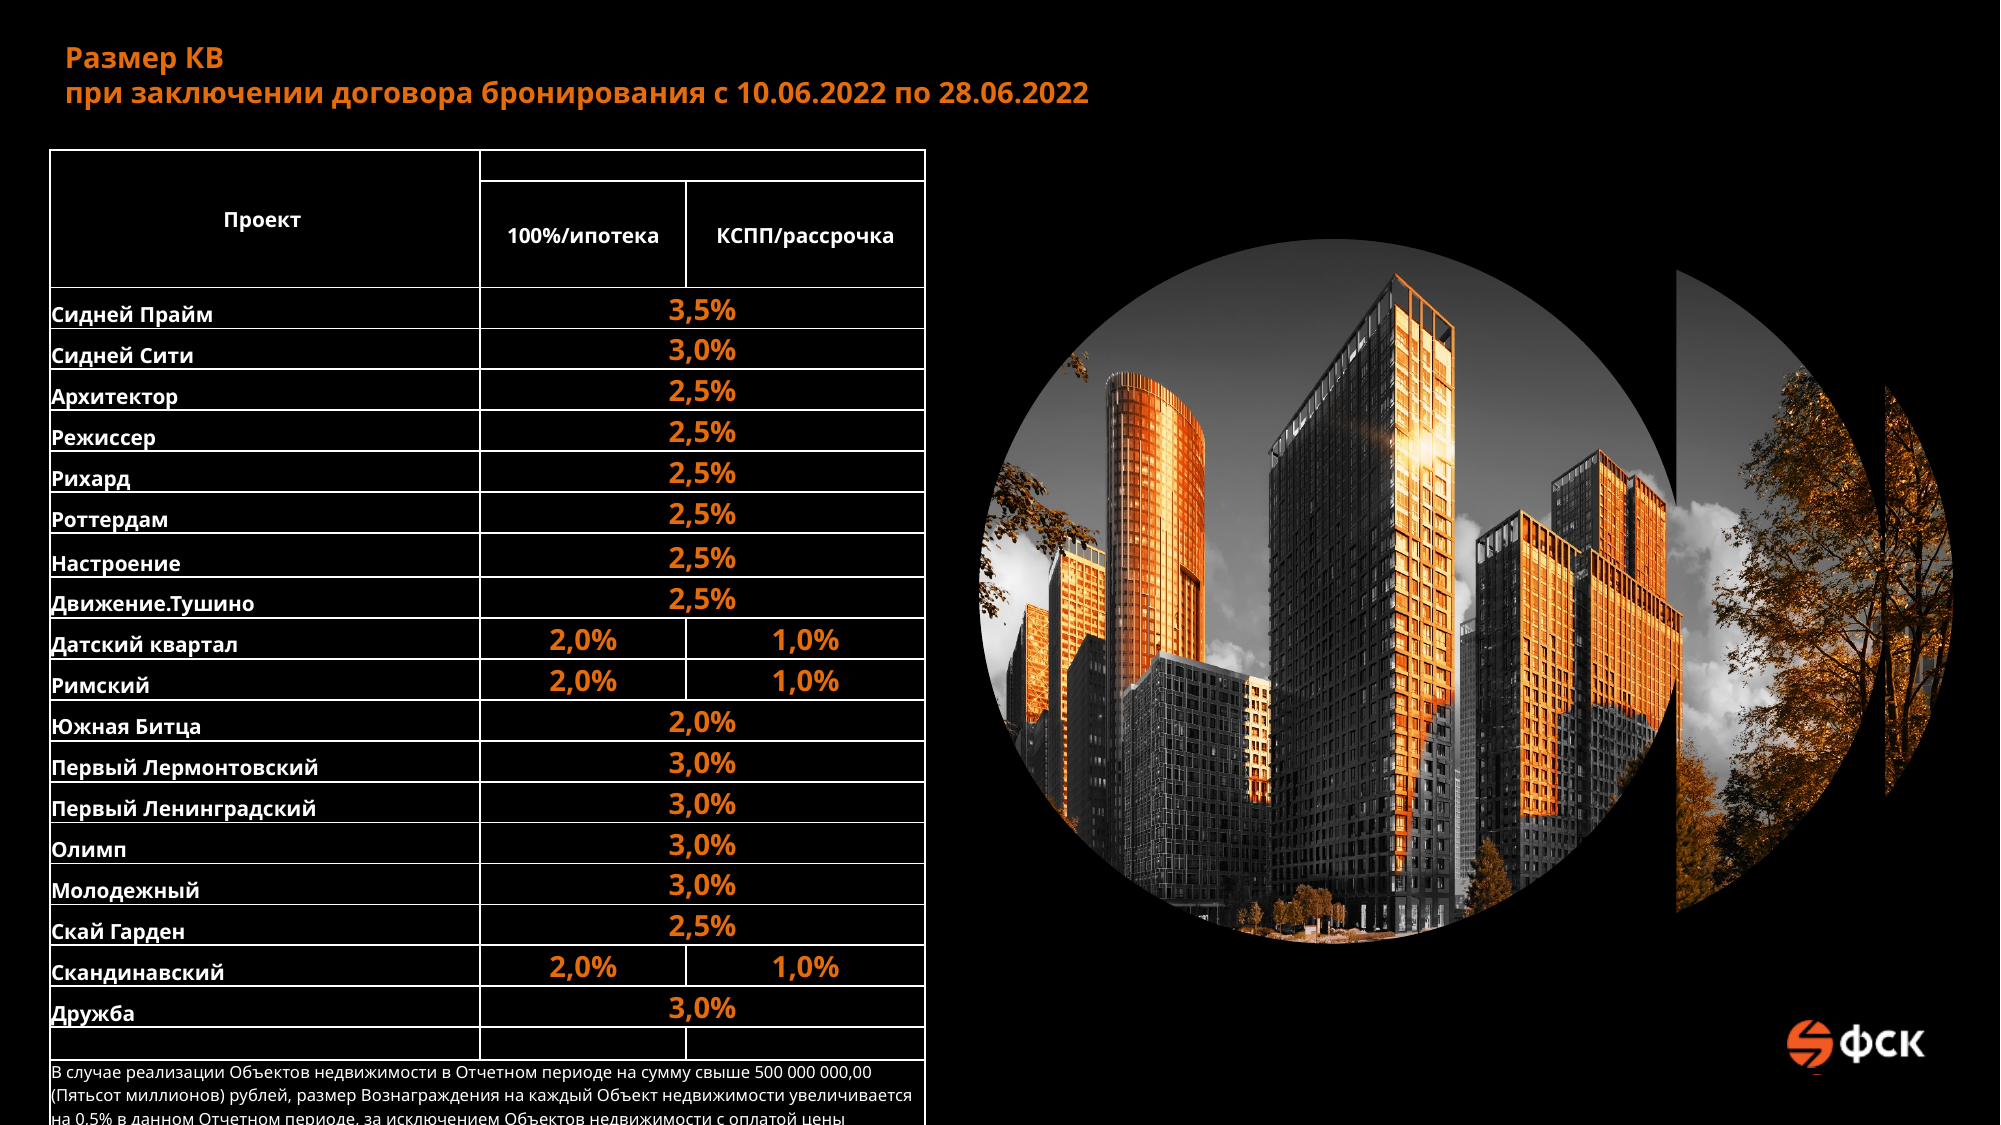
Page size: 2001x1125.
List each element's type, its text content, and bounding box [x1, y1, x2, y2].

table_cell 2,5% [481, 493, 924, 532]
table_cell 1,0% [687, 660, 924, 699]
table_cell 2,5% [481, 905, 924, 944]
text_box Размер КВ при заключении договора бронирования с 10.06.2022 по 28.06.2022 [49, 31, 1263, 137]
table_cell 2,5% [481, 411, 924, 450]
table_cell [481, 1028, 685, 1059]
table_cell 3,0% [481, 864, 924, 904]
table_cell 2,0% [481, 619, 685, 658]
table_cell Южная Битца [51, 701, 479, 740]
table_cell 2,0% [481, 946, 685, 985]
table_cell 2,5% [481, 370, 924, 409]
table_cell Первый Лермонтовский [51, 742, 479, 781]
table_cell В случае реализации Объектов недвижимости в Отчетном периоде на сумму свыше 500 000 000,00 (Пятьсот миллионов) рублей, размер Вознаграждения на каждый Объект недвижимости увеличивается на 0,5% в данном Отчетном периоде, за исключением Объектов недвижимости с оплатой цены Договора реализации по Акции или в Рассрочку , UP-квартале «Римский», жилом комплексе «Датский квартал», жилом комплексе «Скандинавский». [51, 1061, 924, 1125]
table_cell 3,0% [481, 329, 924, 368]
table_cell 2,0% [481, 701, 924, 740]
table_cell КСПП/рассрочка [687, 182, 924, 287]
table_cell [687, 1028, 924, 1059]
table_cell 3,0% [481, 783, 924, 822]
table_cell 1,0% [687, 946, 924, 985]
table_cell Скай Гарден [51, 905, 479, 944]
table_cell 2,0% [481, 660, 685, 699]
table_cell [51, 1028, 479, 1059]
table_cell 3,0% [481, 987, 924, 1026]
table_cell Роттердам [51, 493, 479, 532]
table_cell Молодежный [51, 864, 479, 904]
table_cell 1,0% [687, 619, 924, 658]
table_cell Настроение [51, 534, 479, 576]
table_cell Первый Ленинградский [51, 783, 479, 822]
table_cell 2,5% [481, 578, 924, 617]
table_cell 2,5% [481, 534, 924, 576]
table_cell Рихард [51, 452, 479, 491]
table_cell Сидней Прайм [51, 288, 479, 328]
picture [1787, 1020, 1932, 1075]
table_cell 100%/ипотека [481, 182, 685, 287]
table_cell Олимп [51, 823, 479, 863]
table_cell Римский [51, 660, 479, 699]
table_cell Дружба [51, 987, 479, 1026]
table_cell Движение.Тушино [51, 578, 479, 617]
table_cell 3,0% [481, 742, 924, 781]
text_box [274, 108, 2000, 1075]
table_header Проект [51, 151, 479, 287]
table_header [481, 151, 924, 180]
table_cell Архитектор [51, 370, 479, 409]
table_cell 3,5% [481, 288, 924, 328]
table_cell Датский квартал [51, 619, 479, 658]
table_cell Сидней Сити [51, 329, 479, 368]
table_cell Режиссер [51, 411, 479, 450]
table_cell Скандинавский [51, 946, 479, 985]
table_cell 3,0% [481, 823, 924, 863]
table_cell 2,5% [481, 452, 924, 491]
picture [929, 239, 1976, 990]
